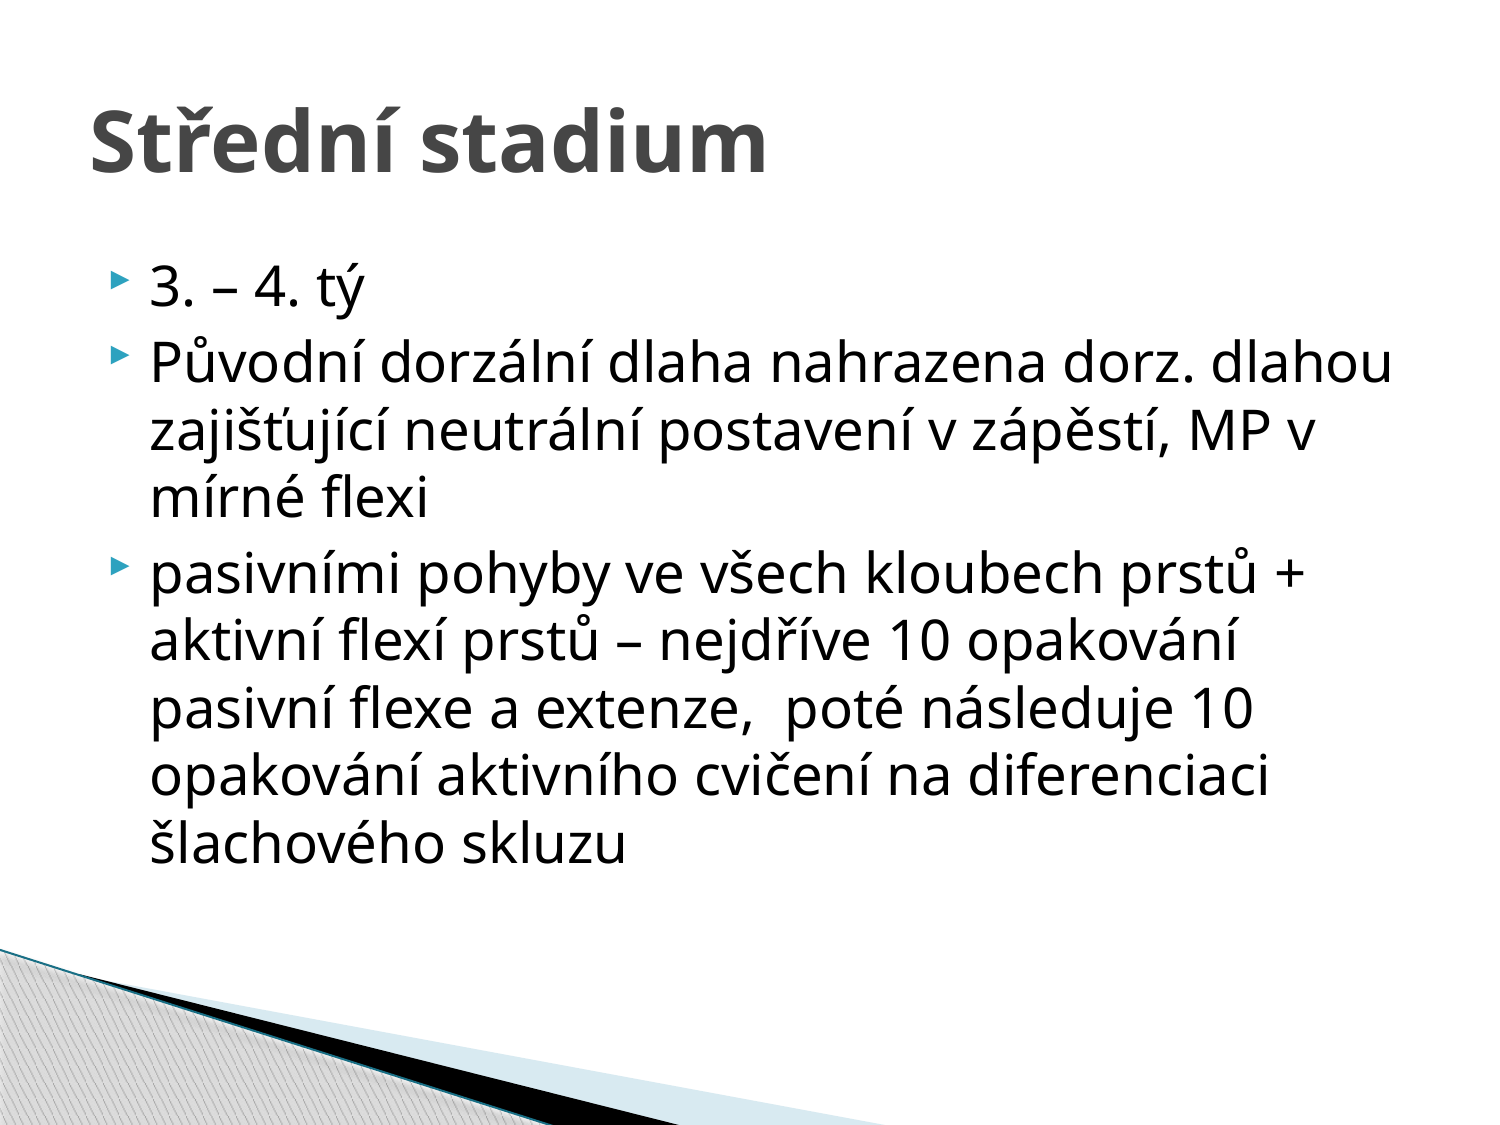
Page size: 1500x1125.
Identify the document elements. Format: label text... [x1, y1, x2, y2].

list 3. – 4. tý Původní dorzální dlaha nahrazena dorz. dlahou zajišťující neutrální postavení v zápěstí, MP v mírné flexi pasivními pohyby ve všech kloubech prstů + aktivní flexí prstů – nejdříve 10 opakování pasivní flexe a extenze, poté následuje 10 opakování aktivního cvičení na diferenciaci šlachového skluzu [75, 243, 1425, 986]
title Střední stadium [75, 45, 1425, 233]
